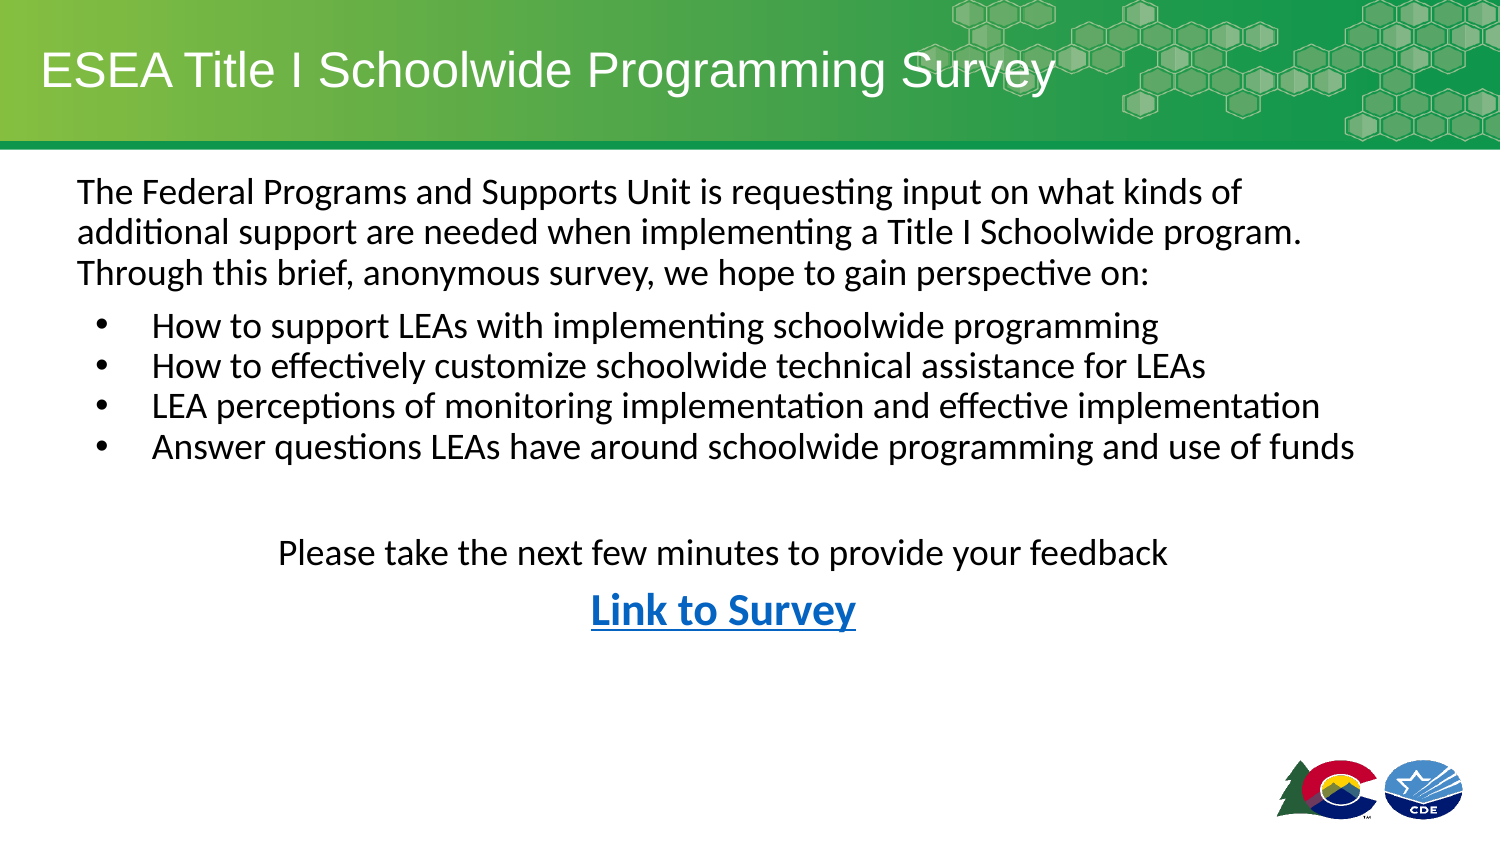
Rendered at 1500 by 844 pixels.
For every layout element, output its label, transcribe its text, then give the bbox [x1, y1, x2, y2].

list The Federal Programs and Supports Unit is requesting input on what kinds of additional support are needed when implementing a Title I Schoolwide program. Through this brief, anonymous survey, we hope to gain perspective on: How to support LEAs with implementing schoolwide programming How to effectively customize schoolwide technical assistance for LEAs LEA perceptions of monitoring implementation and effective implementation Answer questions LEAs have around schoolwide programming and use of funds Please take the next few minutes to provide your feedback Link to Survey [76, 171, 1371, 793]
title ESEA Title I Schoolwide Programming Survey [40, 43, 1268, 137]
picture [0, 0, 1500, 150]
picture [1275, 759, 1463, 820]
